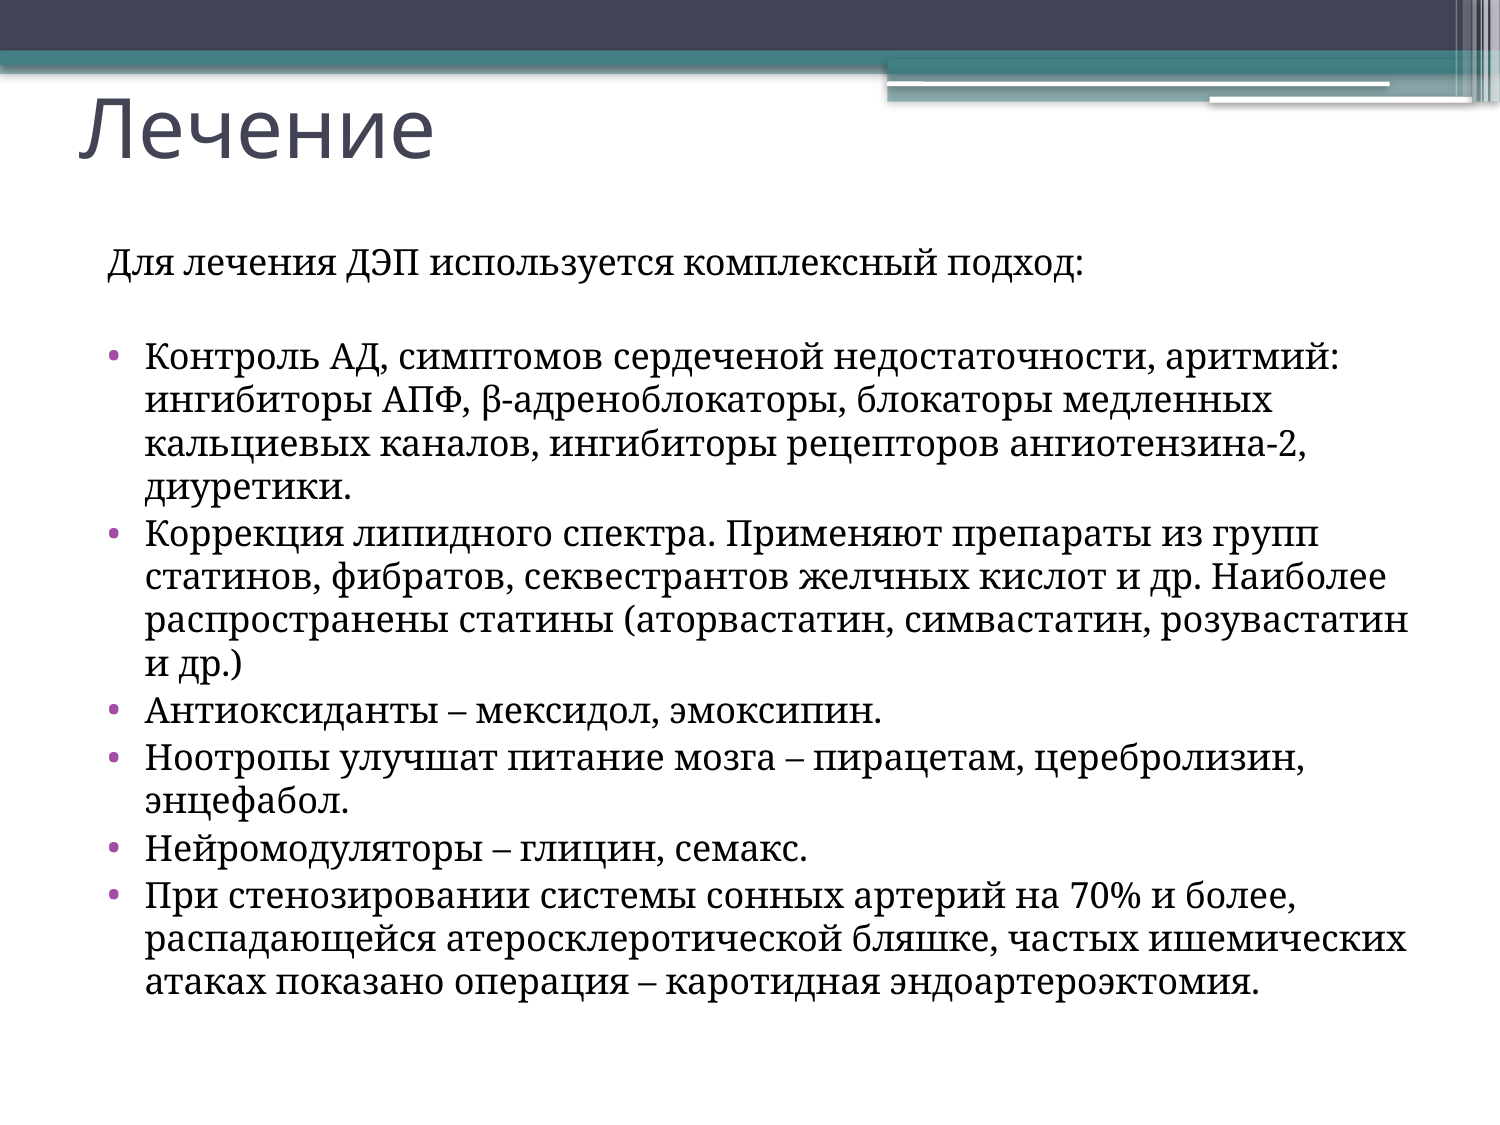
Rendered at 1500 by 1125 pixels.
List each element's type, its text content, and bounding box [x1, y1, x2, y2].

title Лечение [64, 30, 1415, 219]
list Для лечения ДЭП используется комплексный подход: Контроль АД, симптомов сердеченой недостаточности, аритмий: ингибиторы АПФ, β-адреноблокаторы, блокаторы медленных кальциевых каналов, ингибиторы рецепторов ангиотензина-2, диуретики. Коррекция липидного спектра. Применяют препараты из групп статинов, фибратов, секвестрантов желчных кислот и др. Наиболее распространены статины (аторвастатин, симвастатин, розувастатин и др.) Антиоксиданты – мексидол, эмоксипин. Ноотропы улучшат питание мозга – пирацетам, церебролизин, энцефабол. Нейромодуляторы – глицин, семакс. При стенозировании системы сонных артерий на 70% и более, распадающейся атеросклеротической бляшке, частых ишемических атаках показано операция – каротидная эндоартероэктомия. [76, 231, 1427, 1052]
